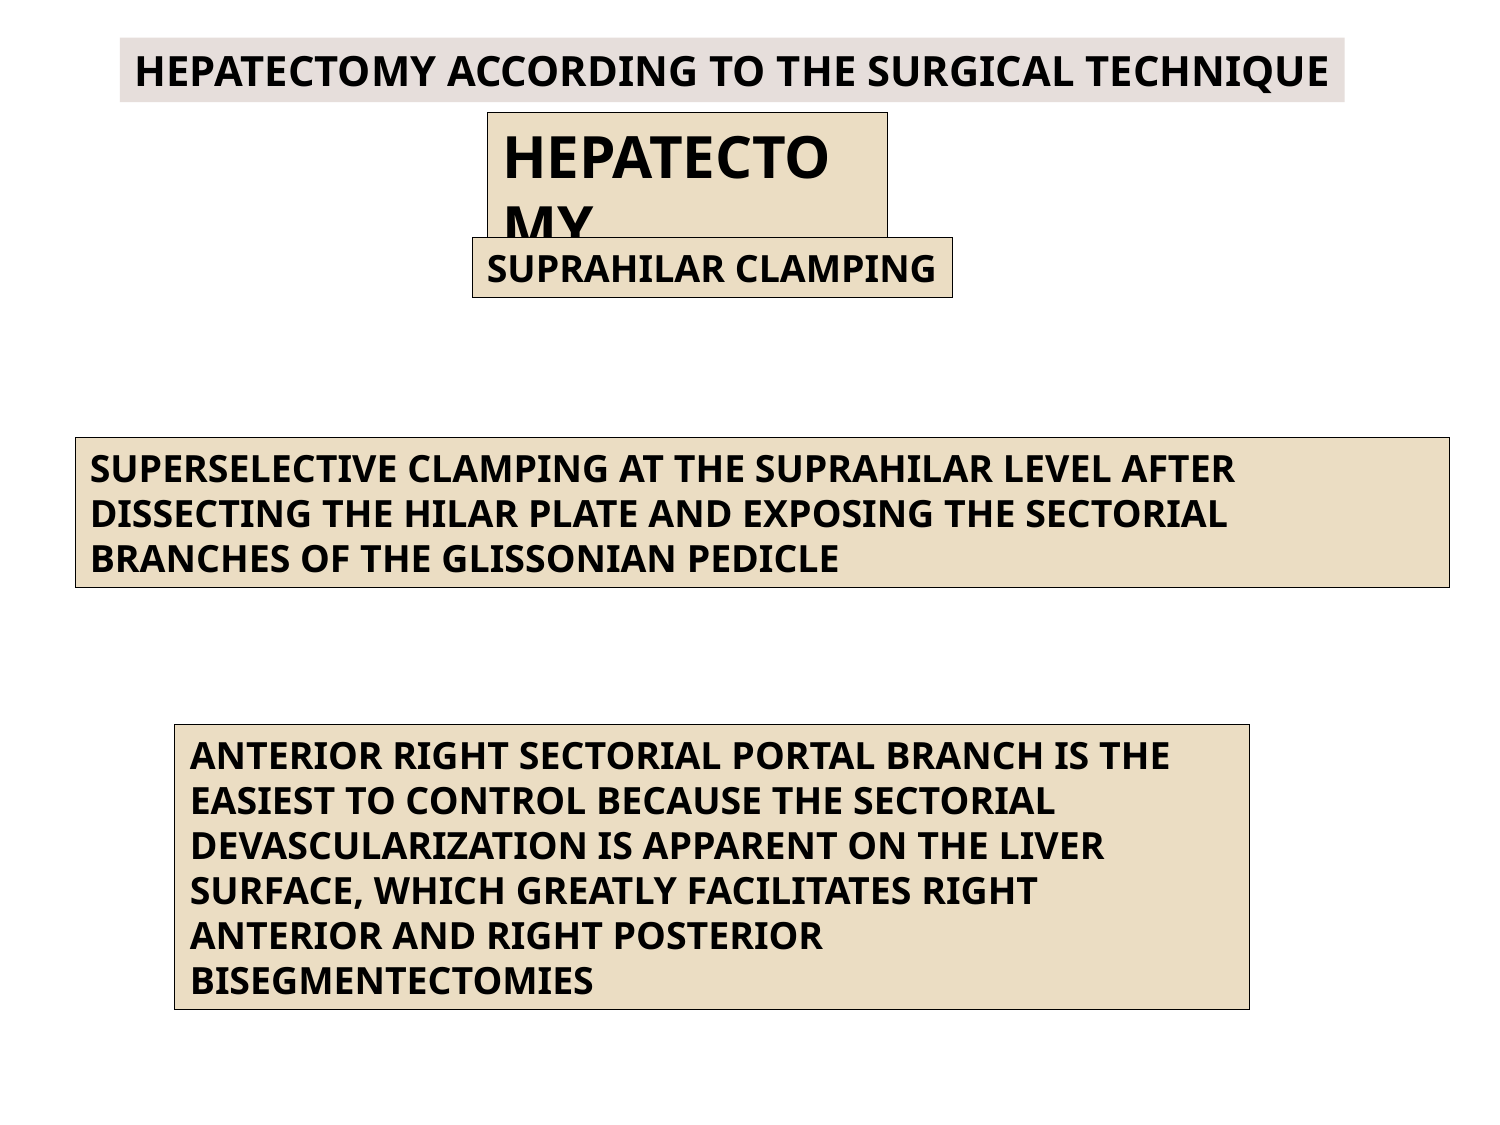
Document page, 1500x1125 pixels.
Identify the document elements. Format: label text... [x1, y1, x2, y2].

text_box SUPERSELECTIVE CLAMPING AT THE SUPRAHILAR LEVEL AFTER DISSECTING THE HILAR PLATE AND EXPOSING THE SECTORIAL BRANCHES OF THE GLISSONIAN PEDICLE [75, 437, 1450, 588]
text_box HEPATECTOMY ACCORDING TO THE SURGICAL TECHNIQUE [119, 37, 1345, 103]
text_box ANTERIOR RIGHT SECTORIAL PORTAL BRANCH IS THE EASIEST TO CONTROL BECAUSE THE SECTORIAL DEVASCULARIZATION IS APPARENT ON THE LIVER SURFACE, WHICH GREATLY FACILITATES RIGHT ANTERIOR AND RIGHT POSTERIOR BISEGMENTECTOMIES [174, 724, 1250, 1010]
text_box SUPRAHILAR CLAMPING [472, 237, 953, 298]
text_box HEPATECTOMY [487, 112, 888, 237]
